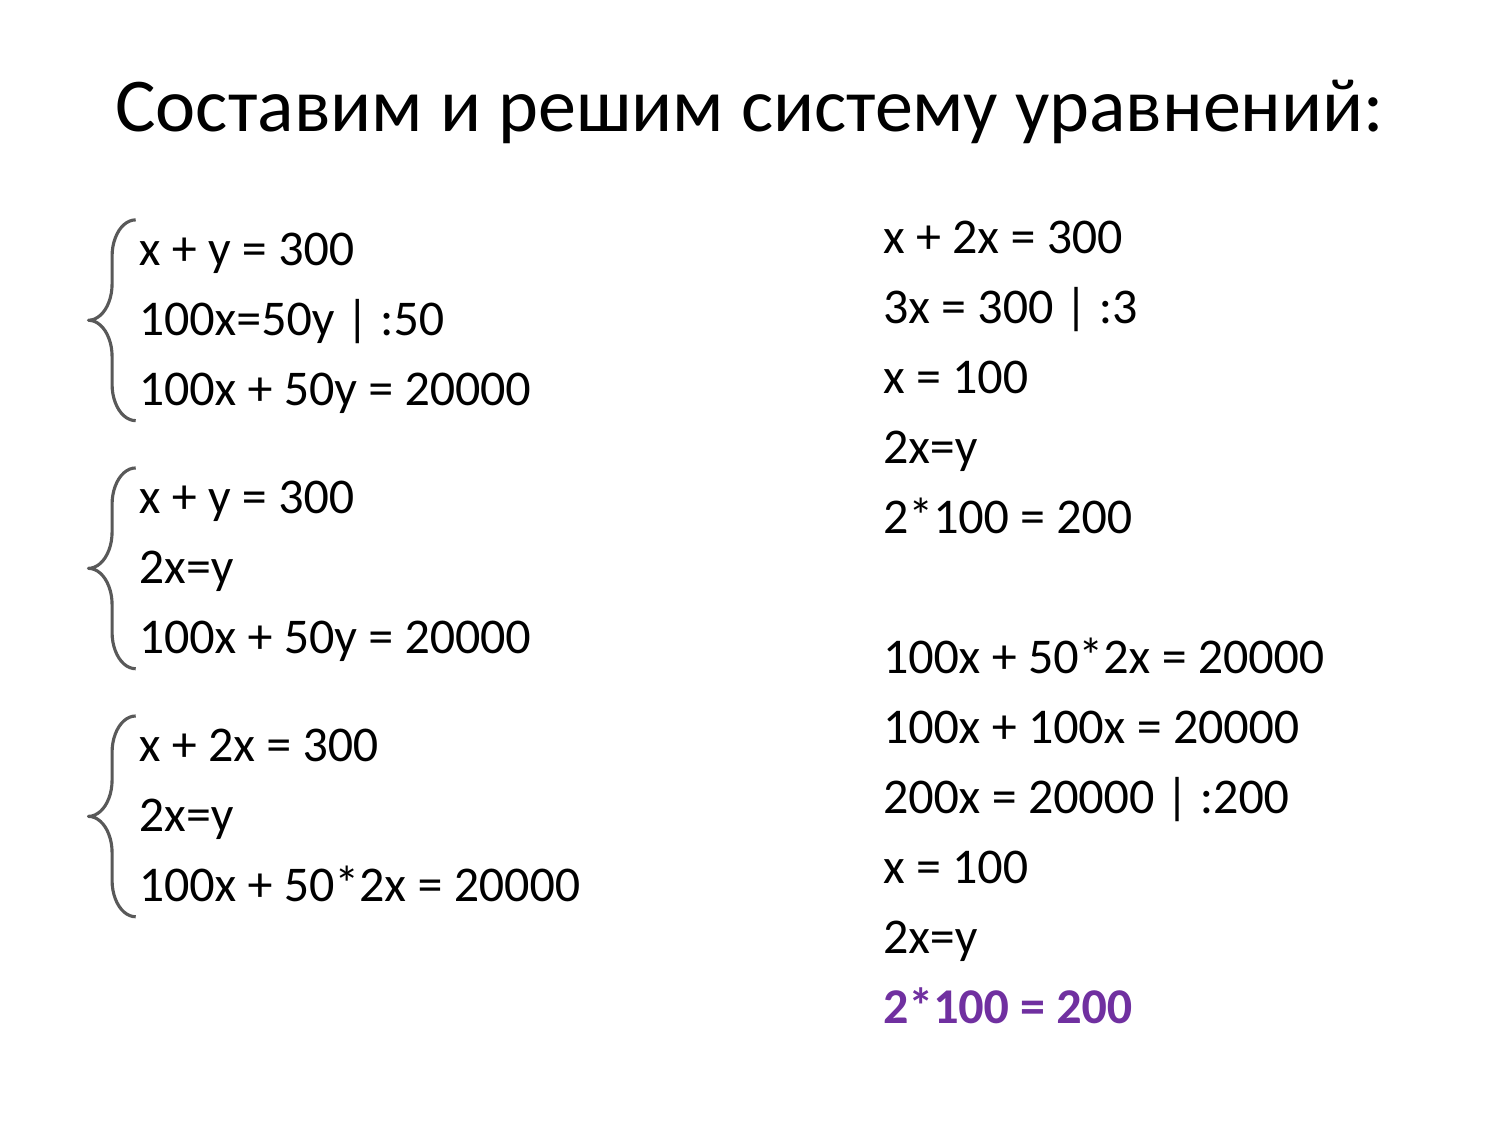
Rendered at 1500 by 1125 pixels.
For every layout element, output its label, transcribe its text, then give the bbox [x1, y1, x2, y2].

text_box [87, 720, 123, 913]
text_box х + 2х = 300 2х=у 100х + 50*2х = 20000 [123, 704, 868, 1012]
text_box [87, 224, 123, 416]
text_box х + у = 300 2х=у 100х + 50у = 20000 [123, 456, 868, 704]
text_box х + 2х = 300 3х = 300 | :3 х = 100 2х=у 2*100 = 200 100х + 50*2х = 20000 100х + 100х = 20000 200х = 20000 | :200 х = 100 2х=у 2*100 = 200 [868, 196, 1447, 1083]
title Составим и решим систему уравнений: [75, 7, 1425, 195]
text_box х + у = 300 100х=50у | :50 100х + 50у = 20000 [123, 208, 868, 456]
text_box [87, 472, 123, 665]
